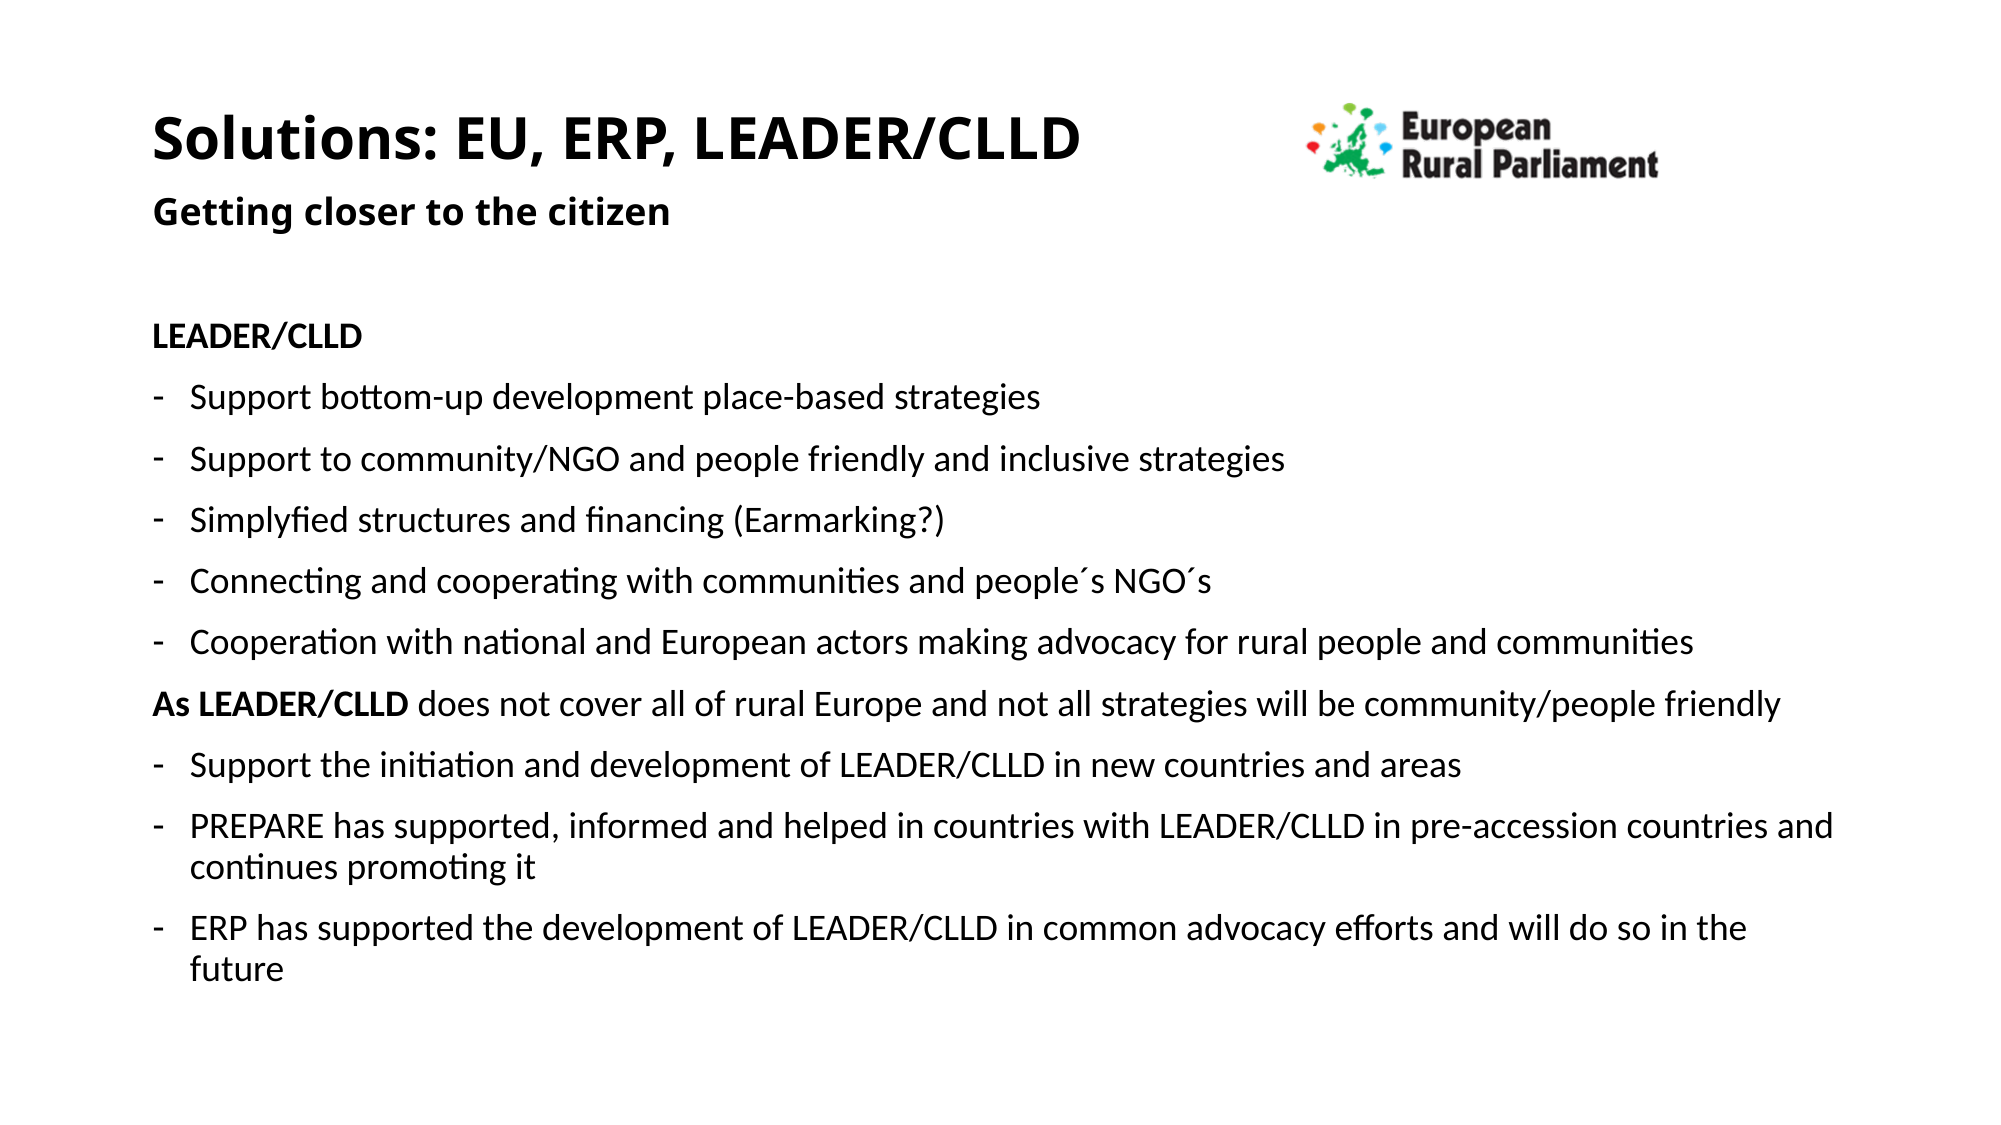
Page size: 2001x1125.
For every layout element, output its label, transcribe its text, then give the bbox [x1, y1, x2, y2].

picture [719, 102, 1664, 183]
list Solutions: EU, ERP, LEADER/CLLD Getting closer to the citizen LEADER/CLLD Support bottom-up development place-based strategies Support to community/NGO and people friendly and inclusive strategies Simplyfied structures and financing (Earmarking?) Connecting and cooperating with communities and people´s NGO´s Cooperation with national and European actors making advocacy for rural people and communities As LEADER/CLLD does not cover all of rural Europe and not all strategies will be community/people friendly Support the initiation and development of LEADER/CLLD in new countries and areas PREPARE has supported, informed and helped in countries with LEADER/CLLD in pre-accession countries and continues promoting it ERP has supported the development of LEADER/CLLD in common advocacy efforts and will do so in the future [137, 102, 1863, 1014]
